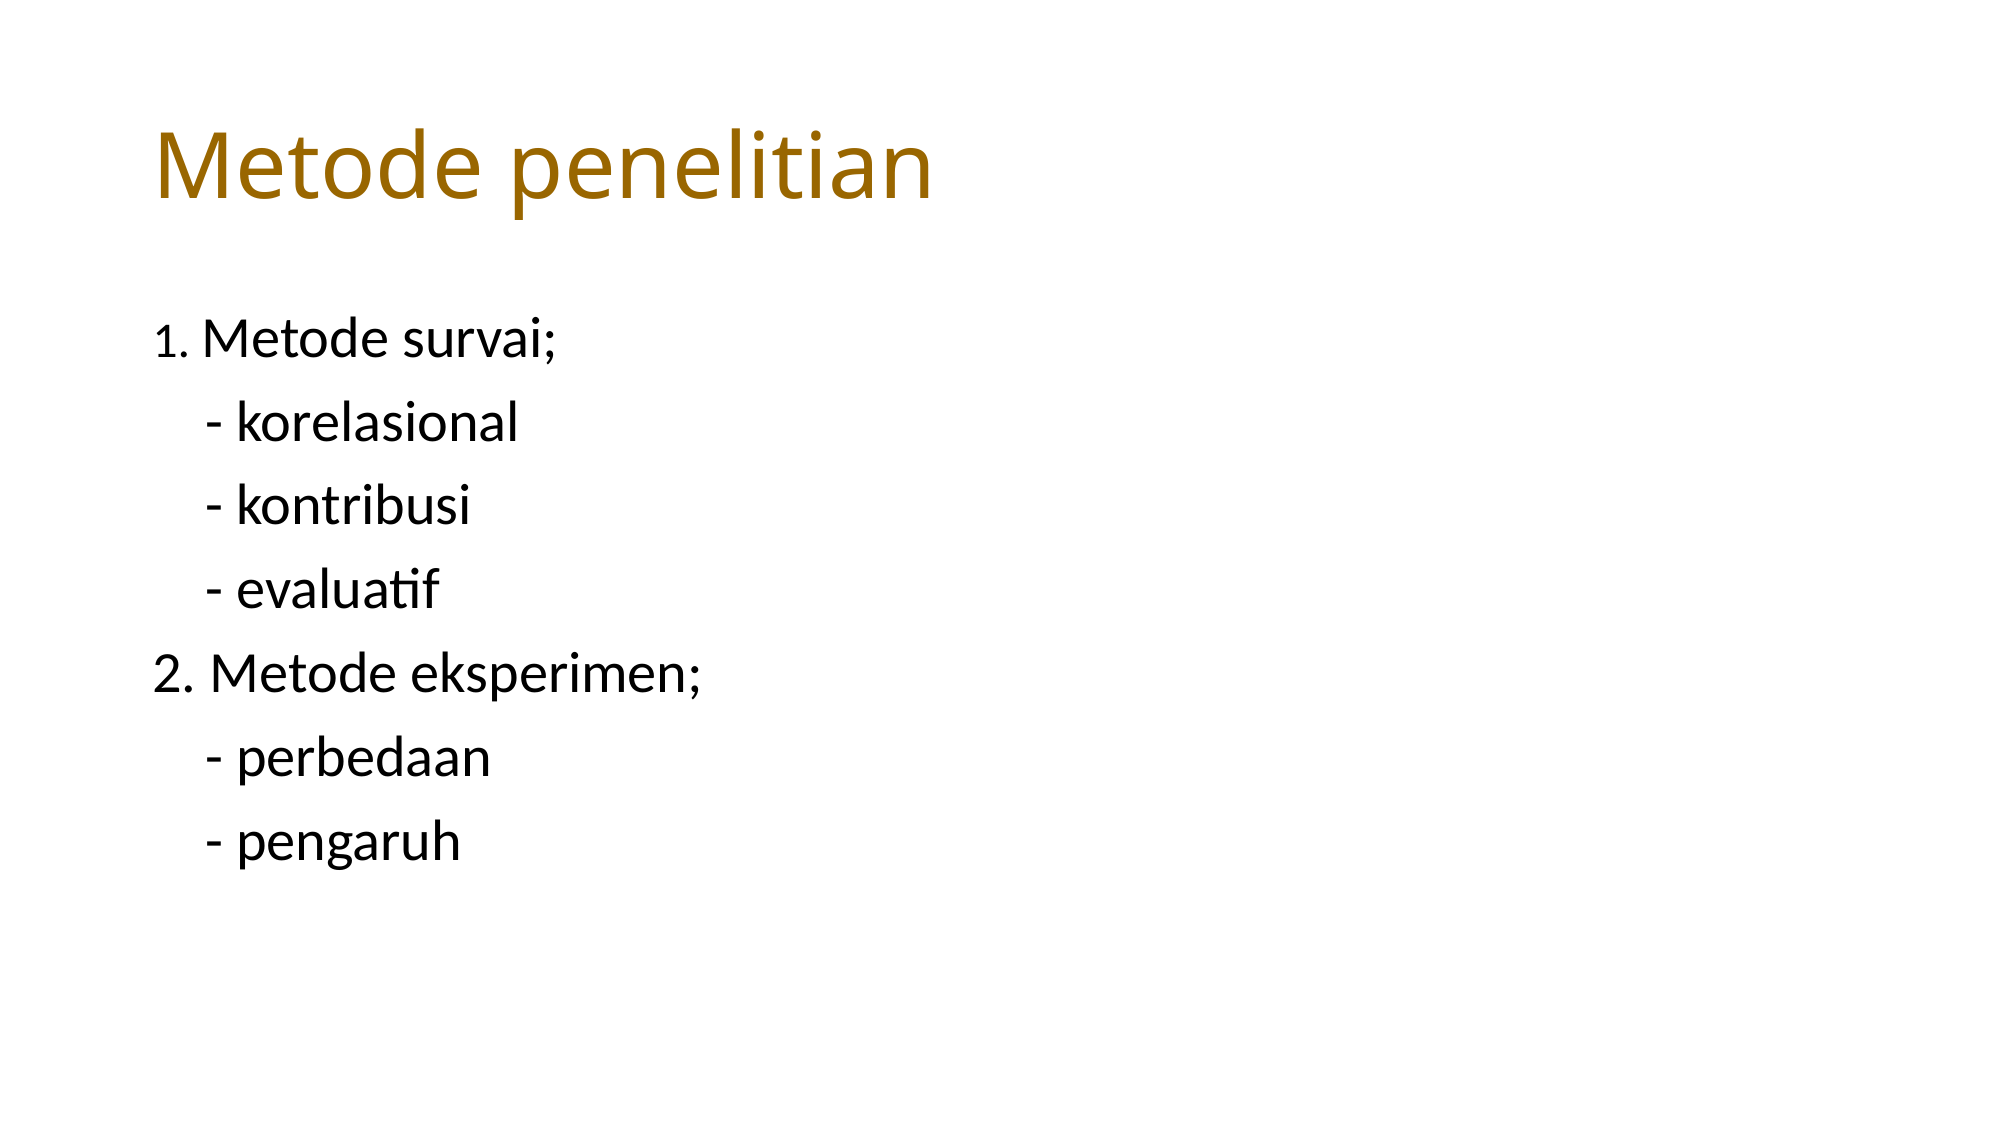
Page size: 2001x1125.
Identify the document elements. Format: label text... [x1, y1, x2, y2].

title Metode penelitian [137, 59, 1863, 278]
list 1. Metode survai; - korelasional - kontribusi - evaluatif 2. Metode eksperimen; - perbedaan - pengaruh [137, 299, 1863, 1014]
